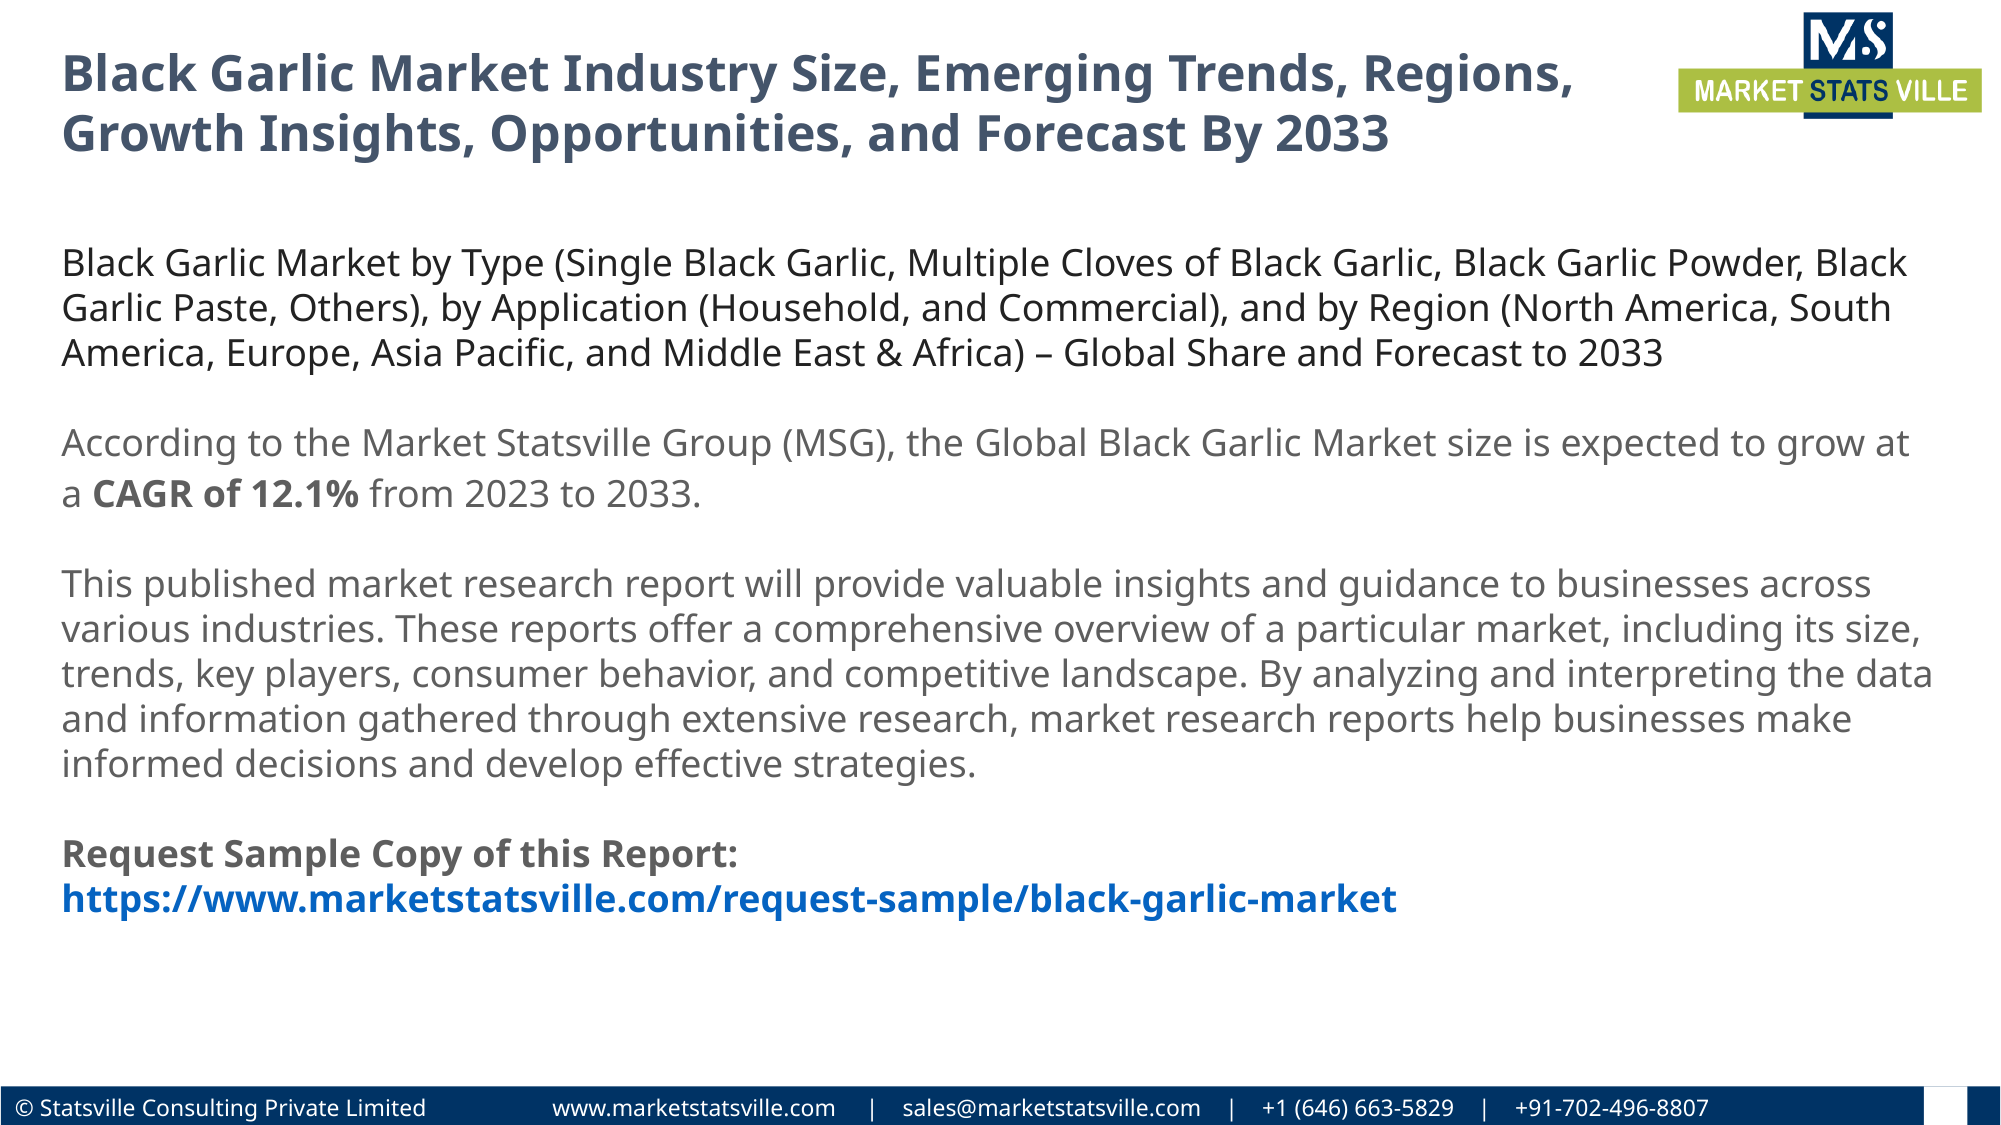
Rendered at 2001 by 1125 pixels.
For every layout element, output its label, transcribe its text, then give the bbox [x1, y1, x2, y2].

picture [1678, 12, 1982, 119]
text_box Black Garlic Market by Type (Single Black Garlic, Multiple Cloves of Black Garlic, Black Garlic Powder, Black Garlic Paste, Others), by Application (Household, and Commercial), and by Region (North America, South America, Europe, Asia Pacific, and Middle East & Africa) – Global Share and Forecast to 2033 According to the Market Statsville Group (MSG), the Global Black Garlic Market size is expected to grow at a CAGR of 12.1% from 2023 to 2033. This published market research report will provide valuable insights and guidance to businesses across various industries. These reports offer a comprehensive overview of a particular market, including its size, trends, key players, consumer behavior, and competitive landscape. By analyzing and interpreting the data and information gathered through extensive research, market research reports help businesses make informed decisions and develop effective strategies. Request Sample Copy of this Report: https://www.marketstatsville.com/request-sample/black-garlic-market [46, 231, 1954, 933]
text_box Black Garlic Market Industry Size, Emerging Trends, Regions, Growth Insights, Opportunities, and Forecast By 2033 [46, 34, 1727, 169]
